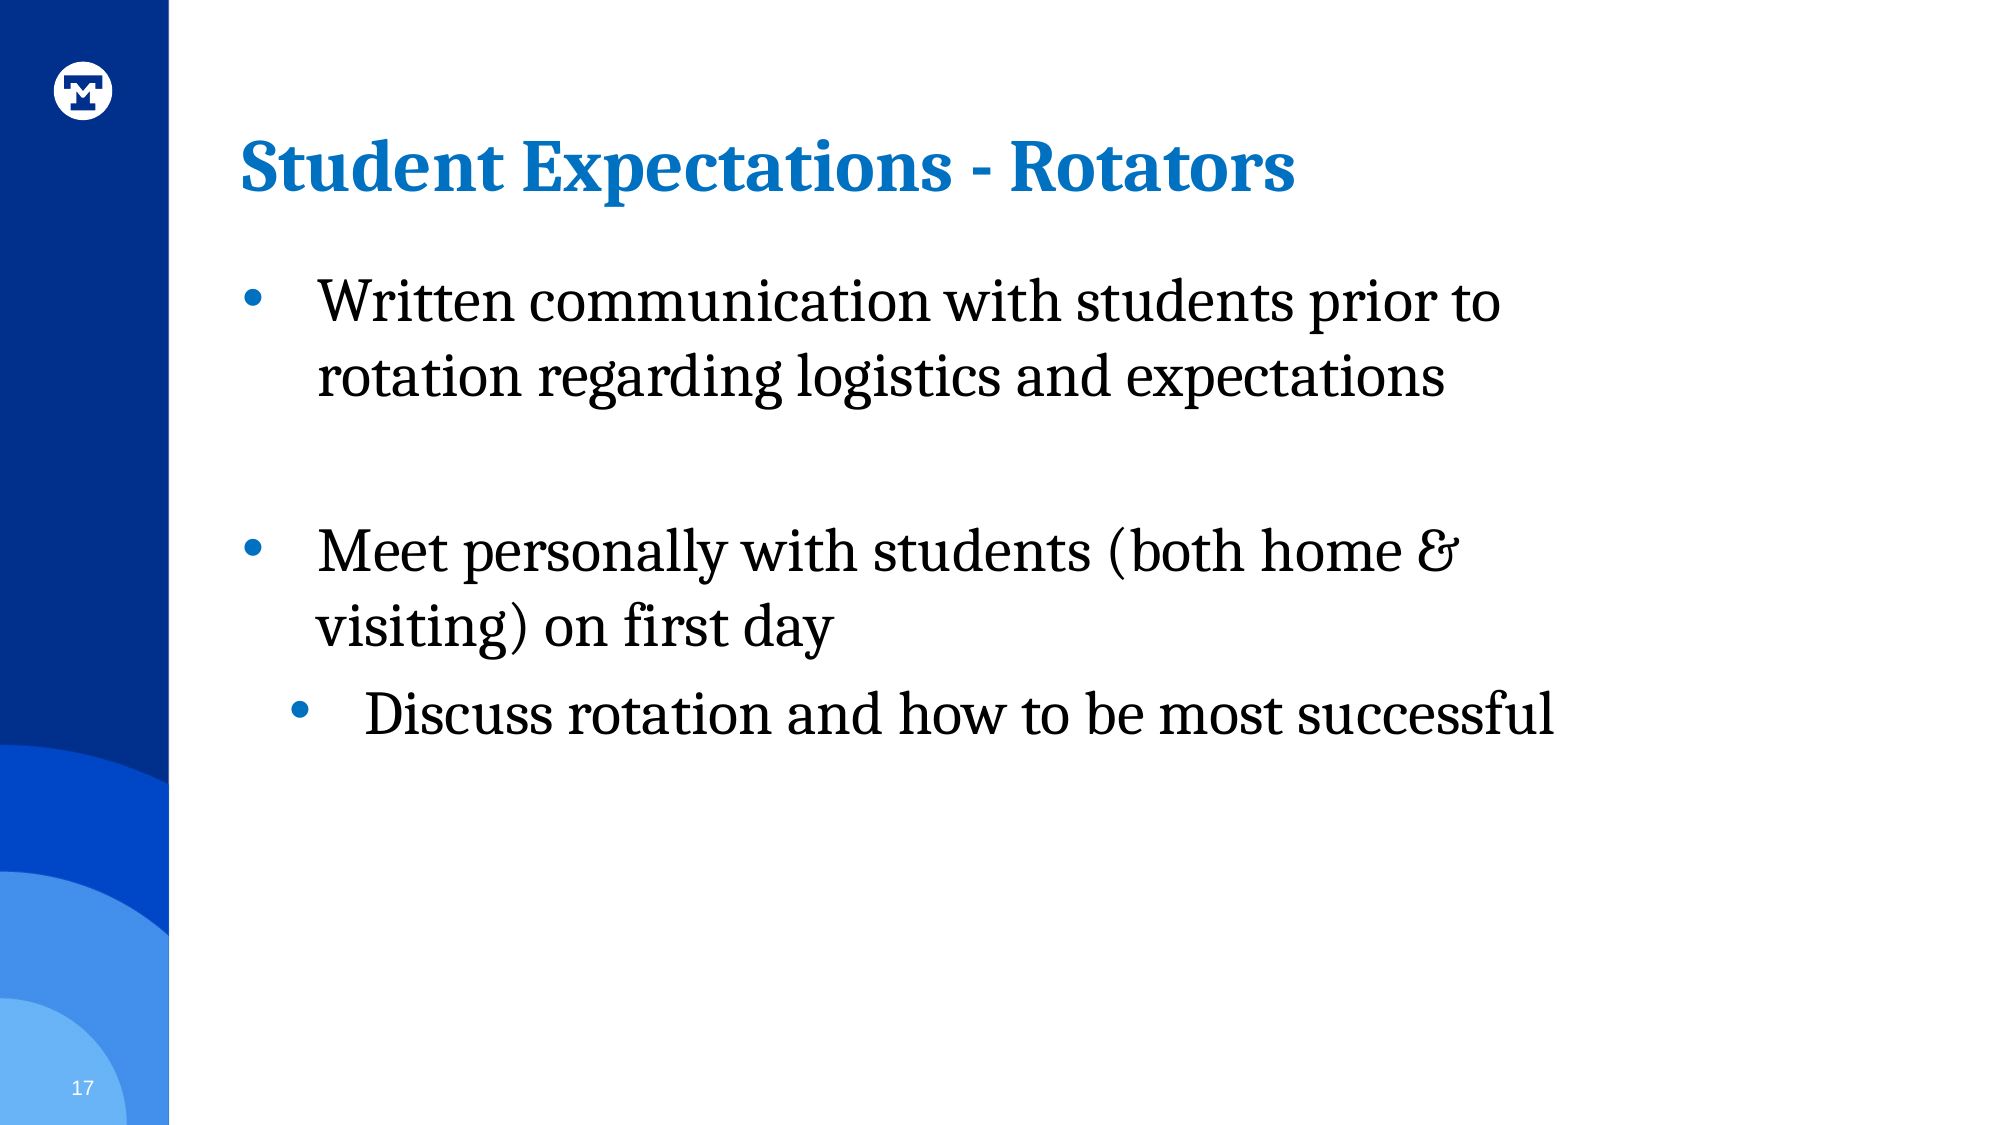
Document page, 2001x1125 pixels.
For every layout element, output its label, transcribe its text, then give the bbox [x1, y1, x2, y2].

list Written communication with students prior to rotation regarding logistics and expectations Meet personally with students (both home & visiting) on first day Discuss rotation and how to be most successful [242, 259, 1925, 1051]
slide_number 17 [46, 1075, 120, 1100]
picture [0, 0, 2001, 1125]
title Student Expectations - Rotators [242, 74, 1924, 207]
